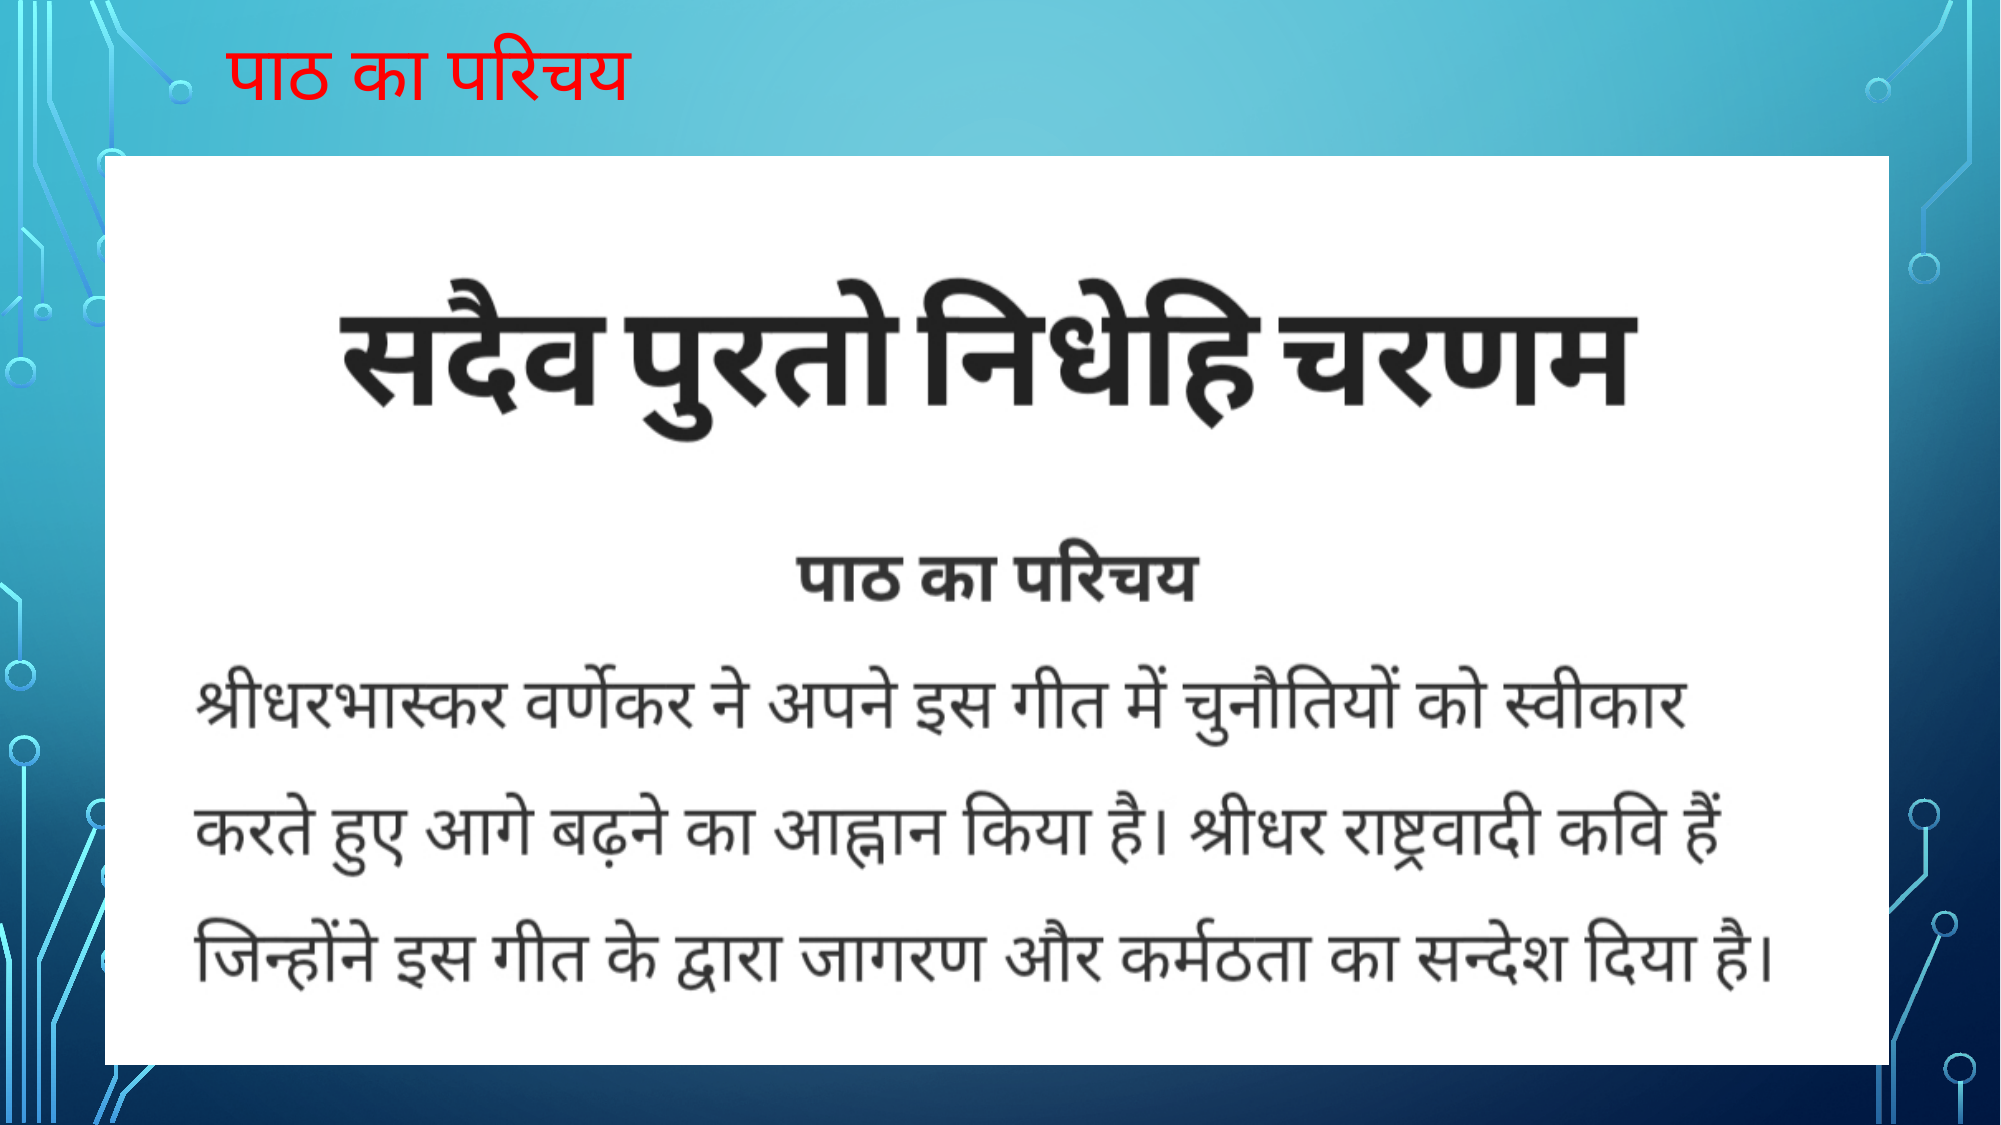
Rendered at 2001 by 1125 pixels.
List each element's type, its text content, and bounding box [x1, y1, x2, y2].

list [105, 155, 1889, 1065]
title पाठ का परिचय [210, 0, 1836, 155]
